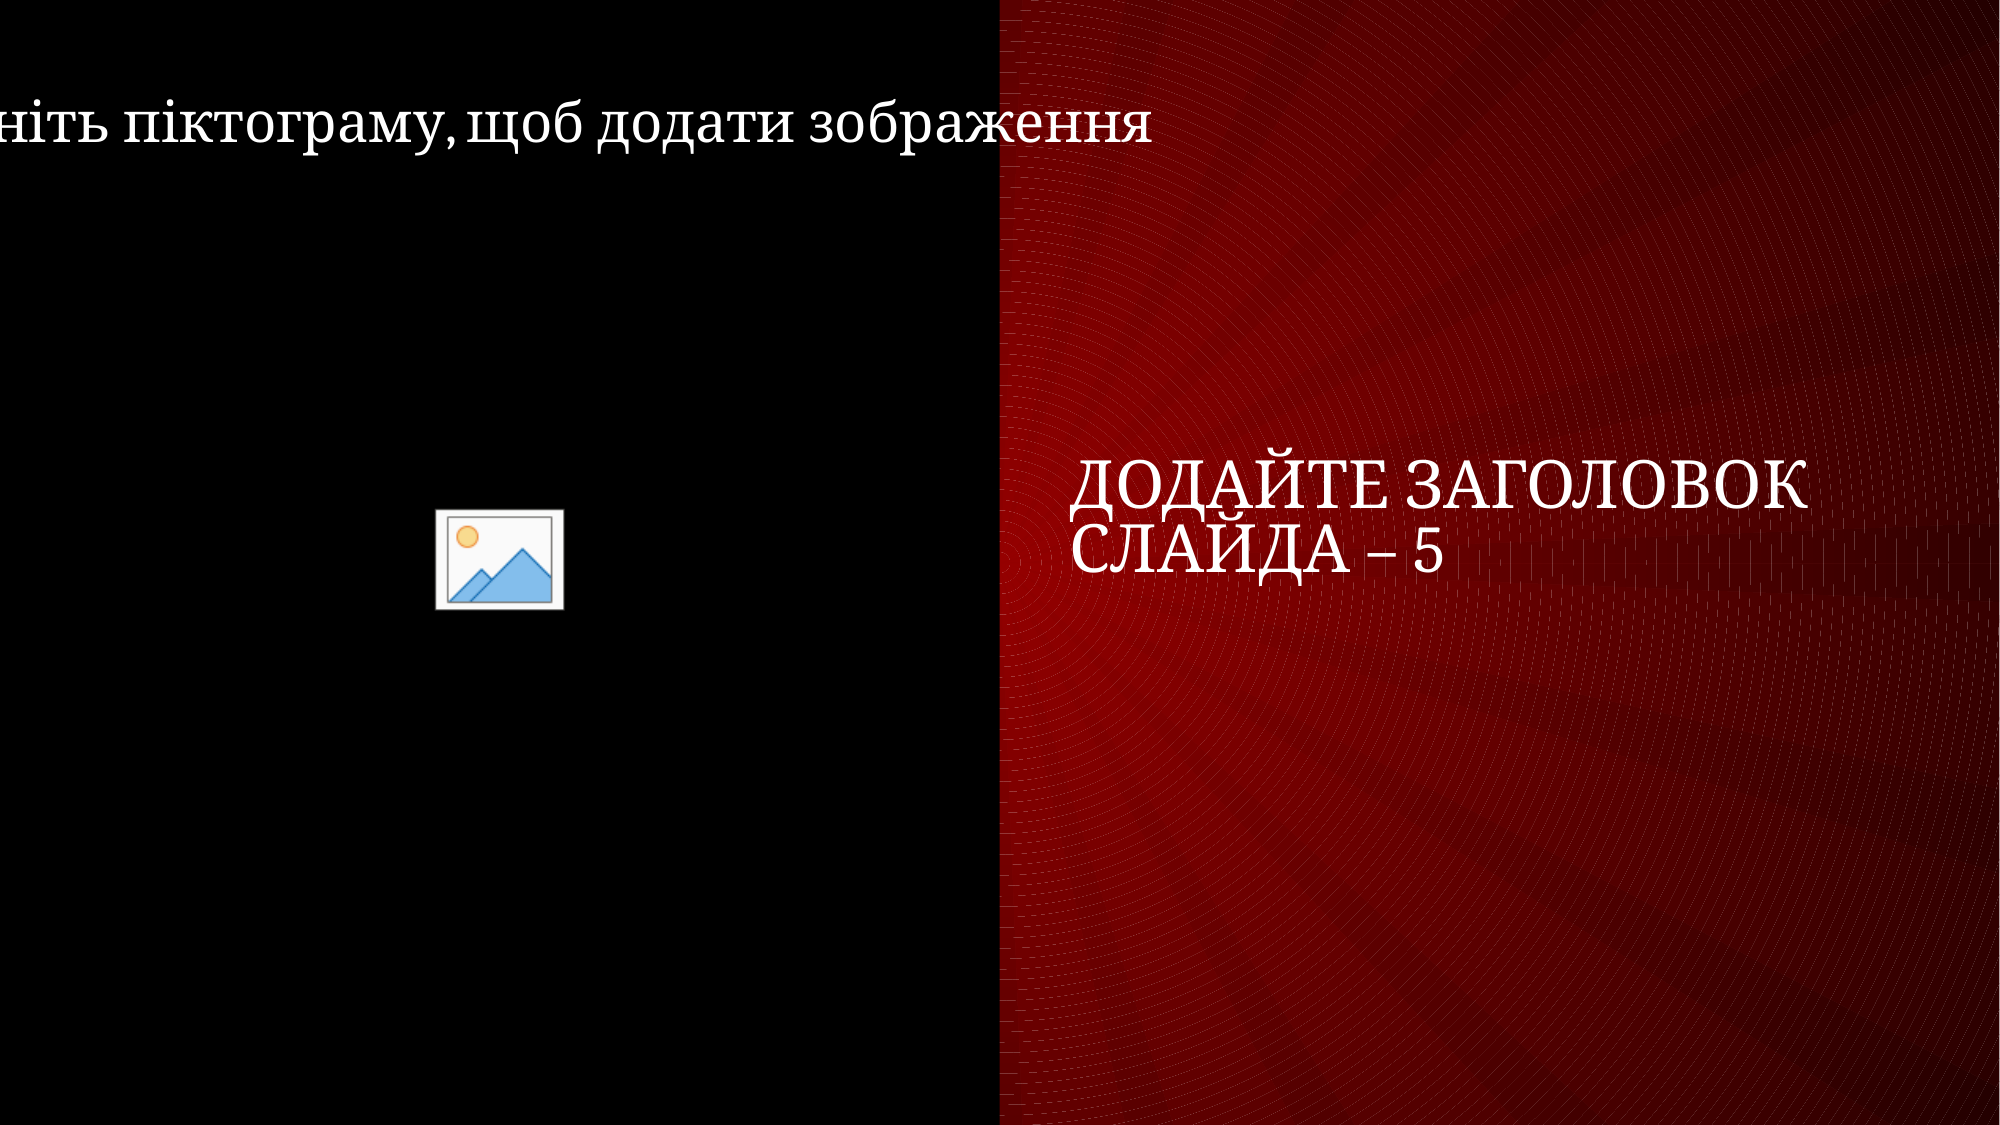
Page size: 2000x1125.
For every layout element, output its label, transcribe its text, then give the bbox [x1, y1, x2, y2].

picture [82, 78, 917, 1042]
title Додайте заголовок слайда – 5 [1049, 312, 1900, 596]
